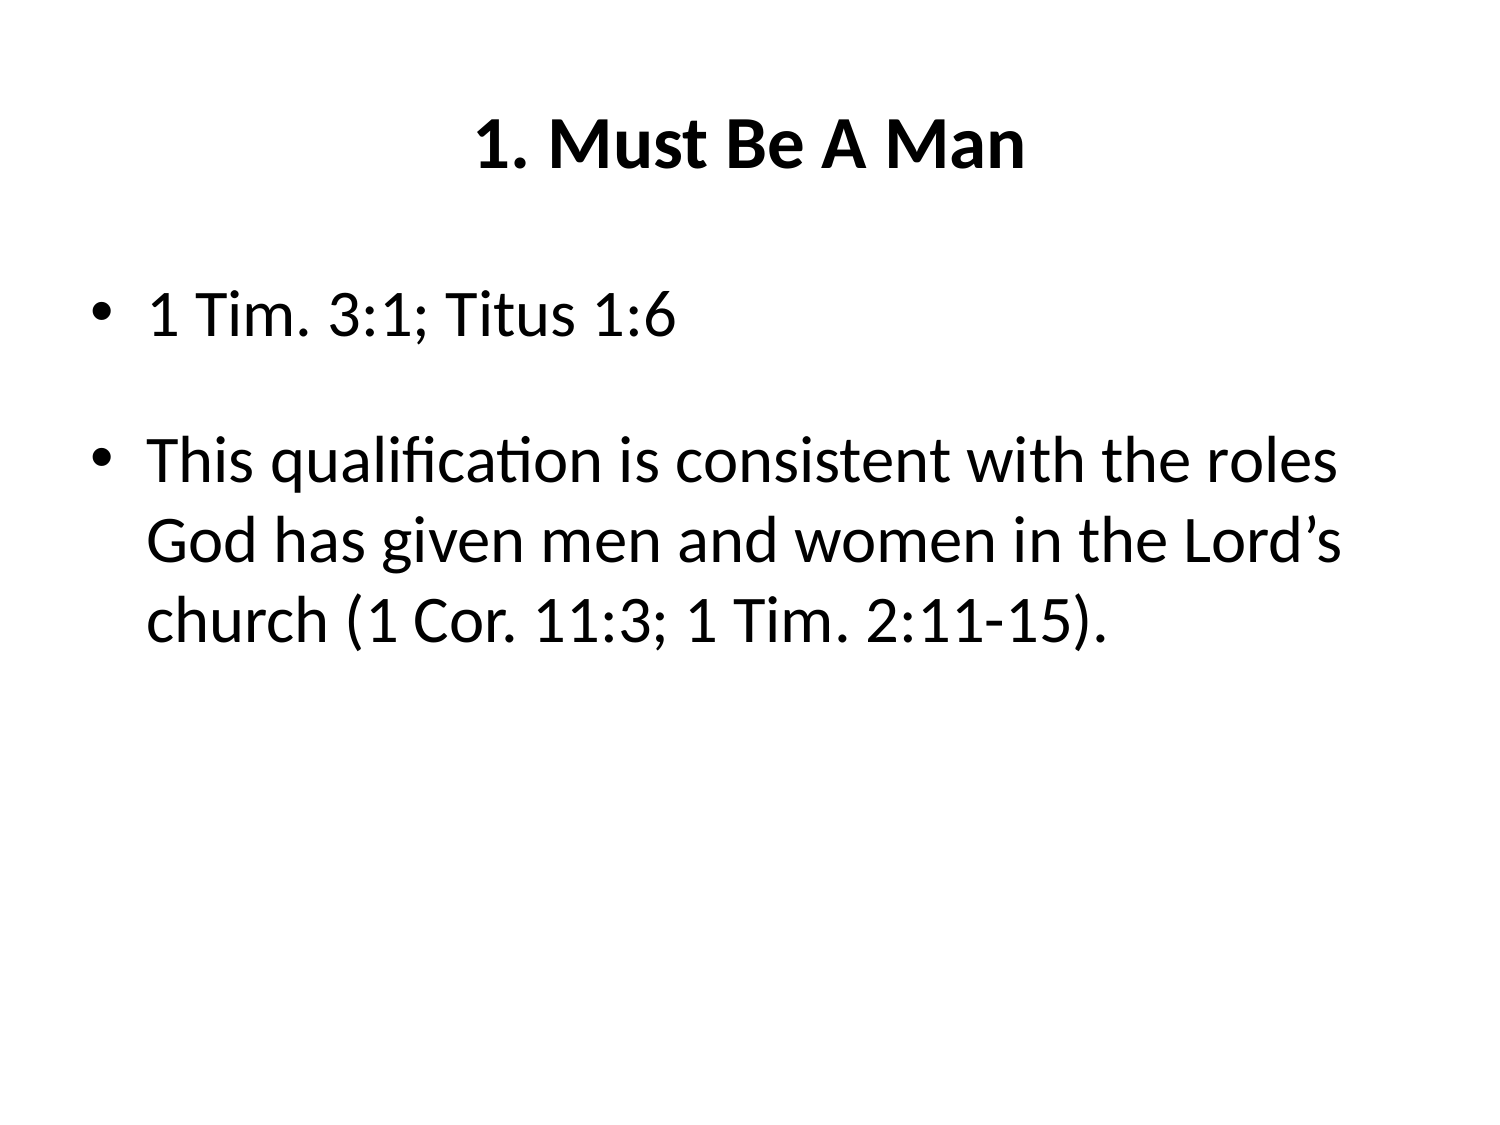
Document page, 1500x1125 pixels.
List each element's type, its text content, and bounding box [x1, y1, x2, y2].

title 1. Must Be A Man [75, 45, 1425, 233]
list 1 Tim. 3:1; Titus 1:6 This qualification is consistent with the roles God has given men and women in the Lord’s church (1 Cor. 11:3; 1 Tim. 2:11-15). [75, 262, 1425, 1005]
